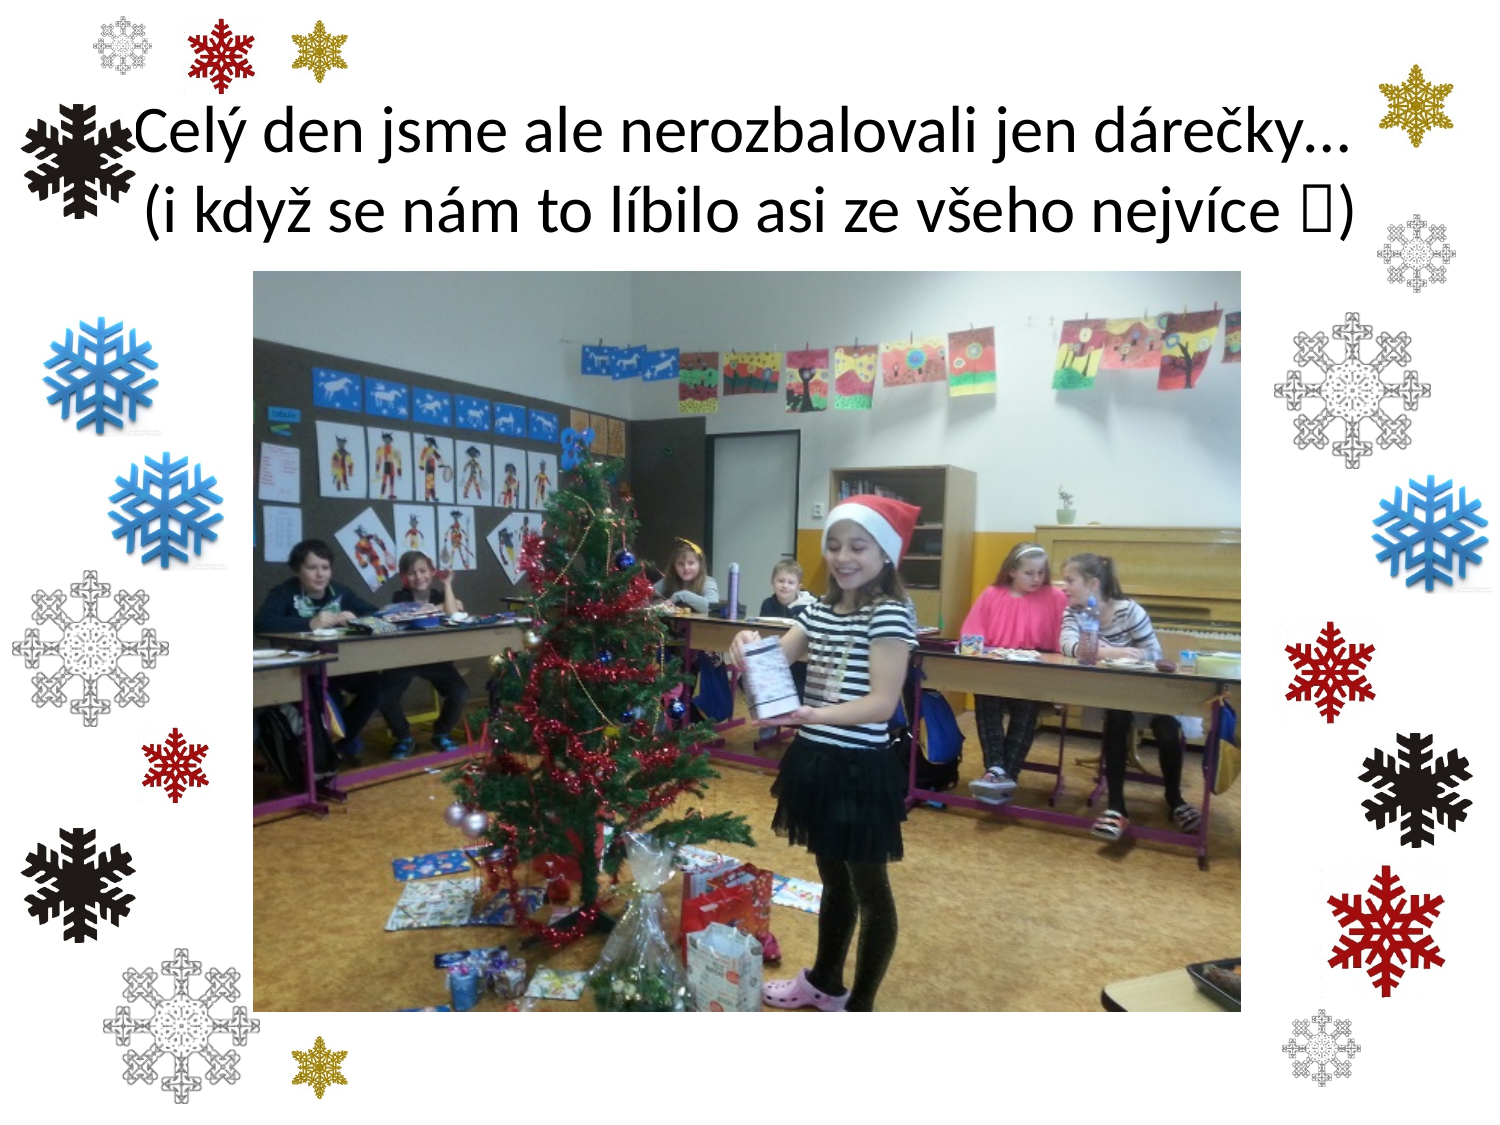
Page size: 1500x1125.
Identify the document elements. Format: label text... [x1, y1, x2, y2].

picture [1356, 731, 1473, 848]
picture [181, 16, 261, 96]
picture [1274, 312, 1493, 594]
picture [1360, 50, 1471, 162]
picture [1376, 214, 1456, 293]
picture [103, 271, 1241, 1105]
picture [277, 9, 361, 93]
picture [93, 16, 152, 75]
picture [1315, 860, 1456, 1001]
picture [19, 827, 136, 944]
list Celý den jsme ale nerozbalovali jen dárečky… (i když se nám to líbilo asi ze všeho nejvíce ) [75, 78, 1425, 1005]
picture [1282, 1008, 1361, 1088]
picture [277, 1025, 361, 1110]
picture [19, 102, 136, 219]
picture [1275, 617, 1384, 727]
picture [38, 311, 164, 437]
picture [12, 445, 229, 806]
